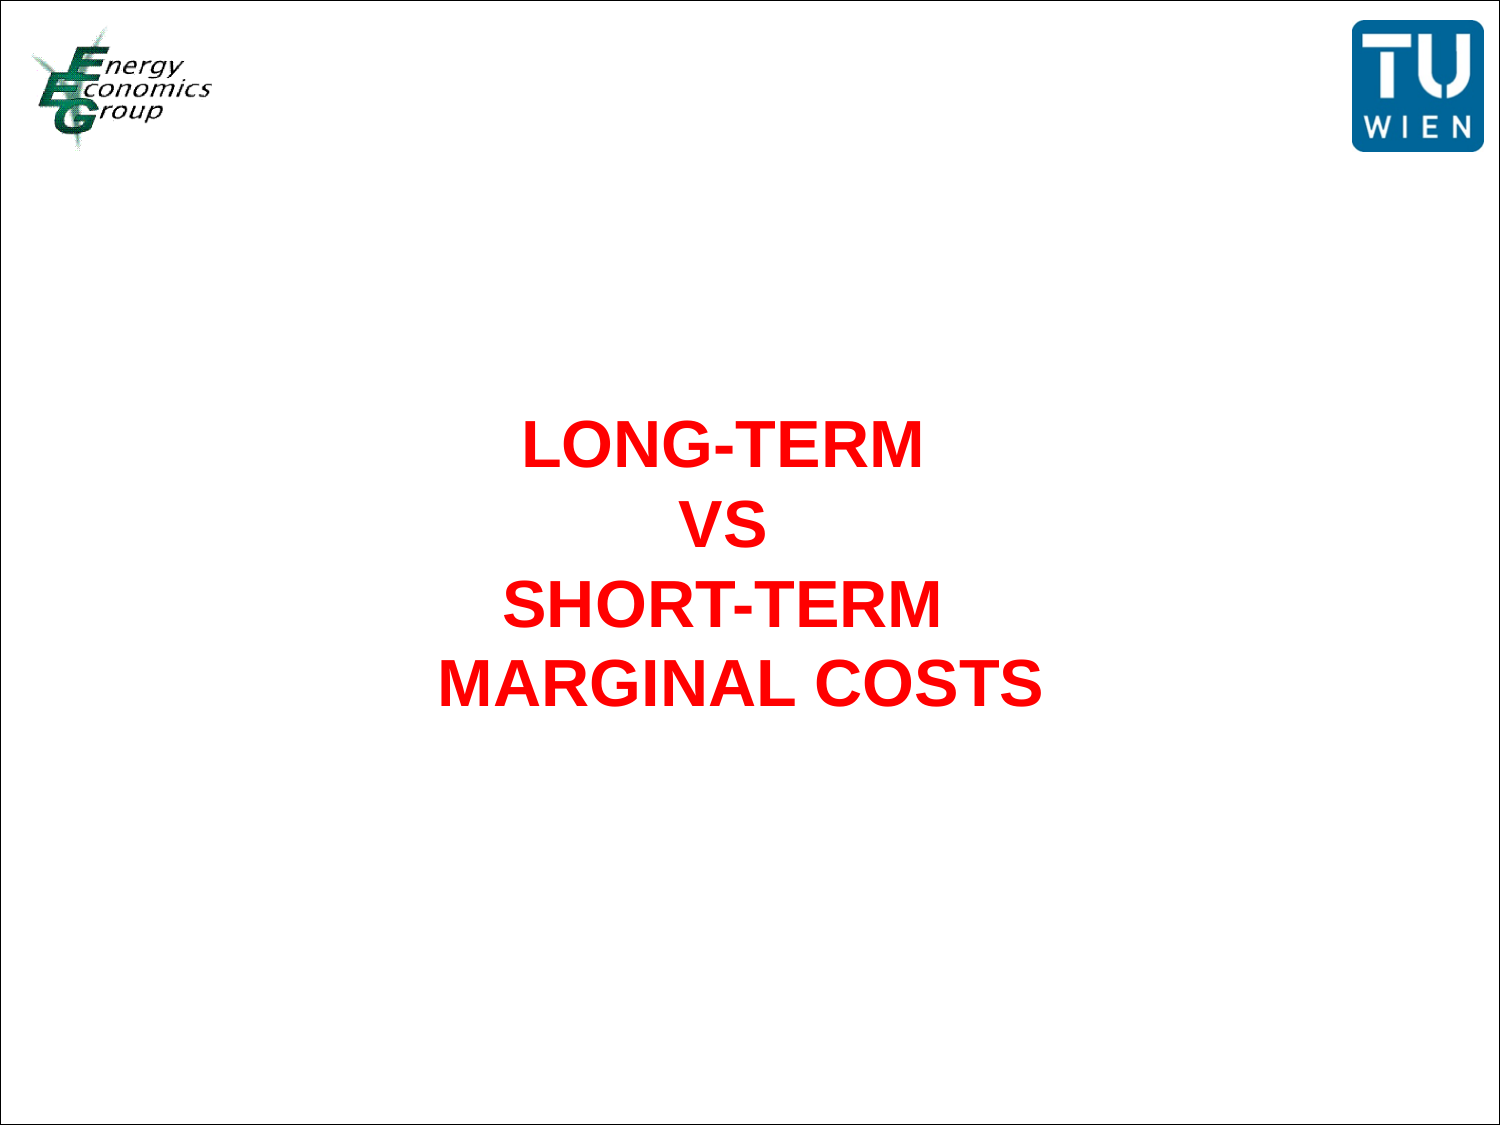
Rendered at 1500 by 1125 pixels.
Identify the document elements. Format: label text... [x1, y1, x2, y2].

picture [1360, 33, 1411, 49]
picture [1352, 145, 1360, 152]
picture [1476, 145, 1484, 152]
picture [1423, 115, 1438, 139]
picture [1364, 114, 1391, 139]
picture [1416, 33, 1443, 99]
picture [1352, 20, 1360, 28]
picture [1402, 115, 1407, 138]
picture [1452, 115, 1470, 138]
picture [1381, 51, 1394, 98]
text_box LONG-TERM VS SHORT-TERM MARGINAL COSTS [135, 491, 1329, 629]
picture [1472, 20, 1484, 28]
picture [24, 24, 217, 152]
picture [1447, 32, 1471, 98]
